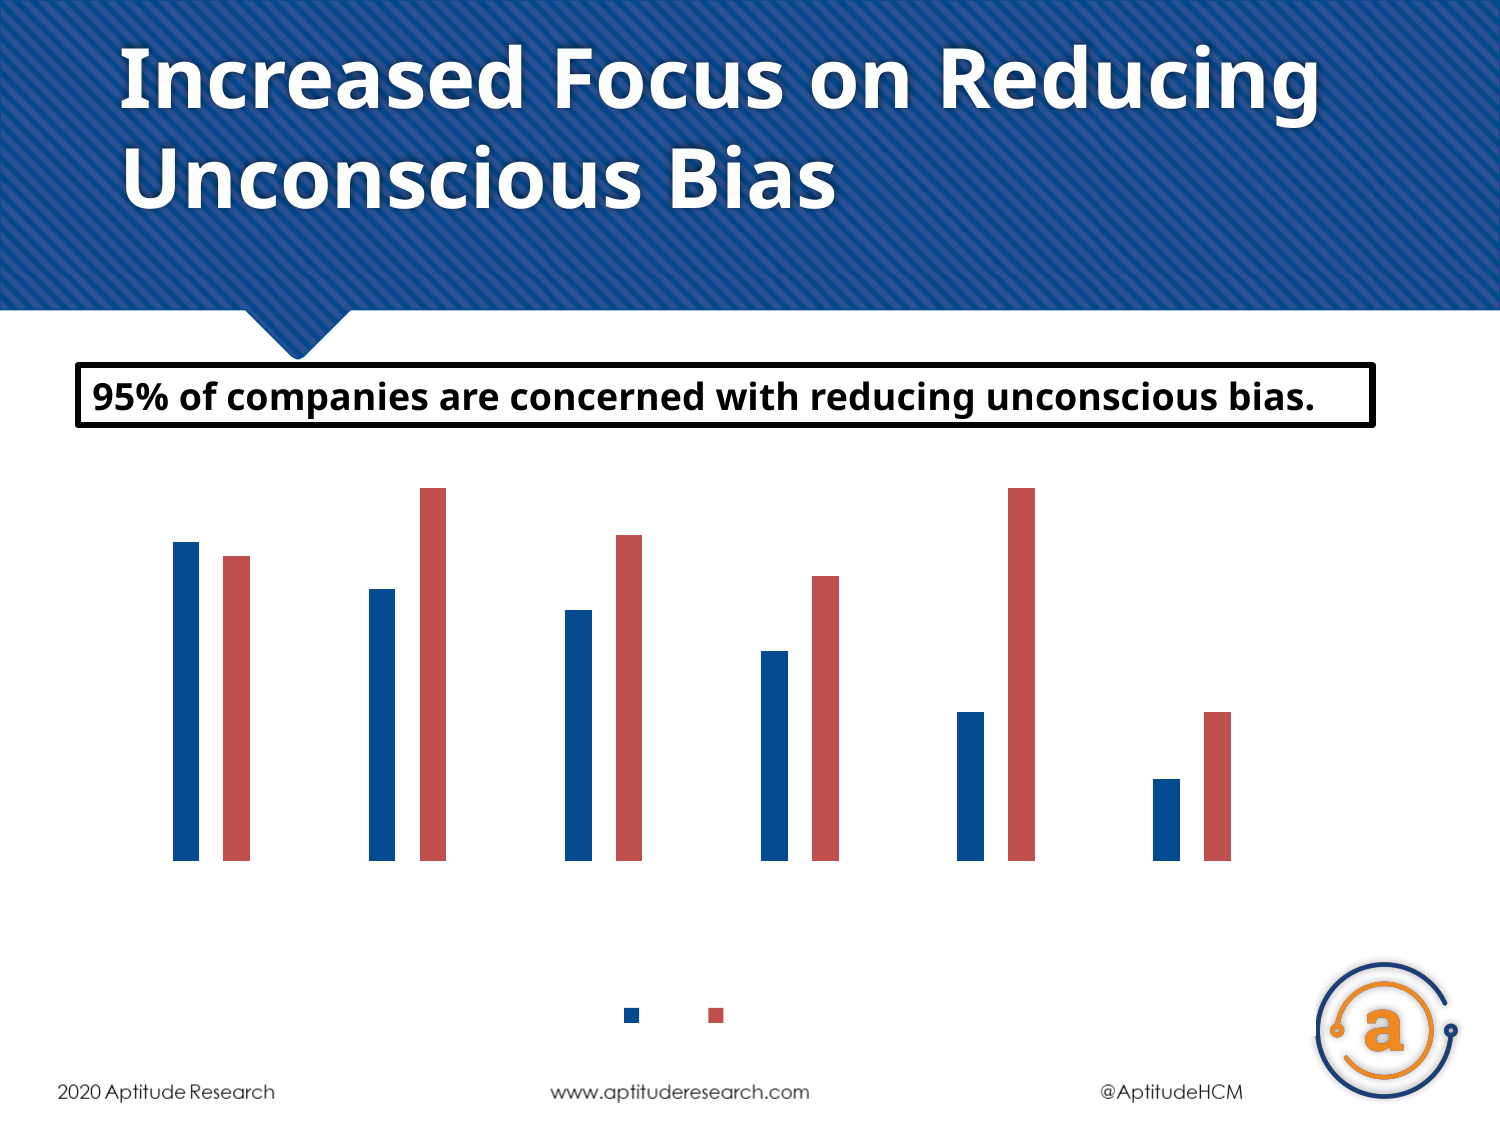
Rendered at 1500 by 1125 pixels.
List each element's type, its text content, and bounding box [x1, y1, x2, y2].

text_box 95% of companies are concerned with reducing unconscious bias. [77, 365, 1373, 426]
chart [87, 441, 1316, 1037]
picture [41, 1051, 1288, 1115]
title Increased Focus on Reducing Unconscious Bias [104, 73, 1383, 233]
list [1315, 962, 1459, 1099]
